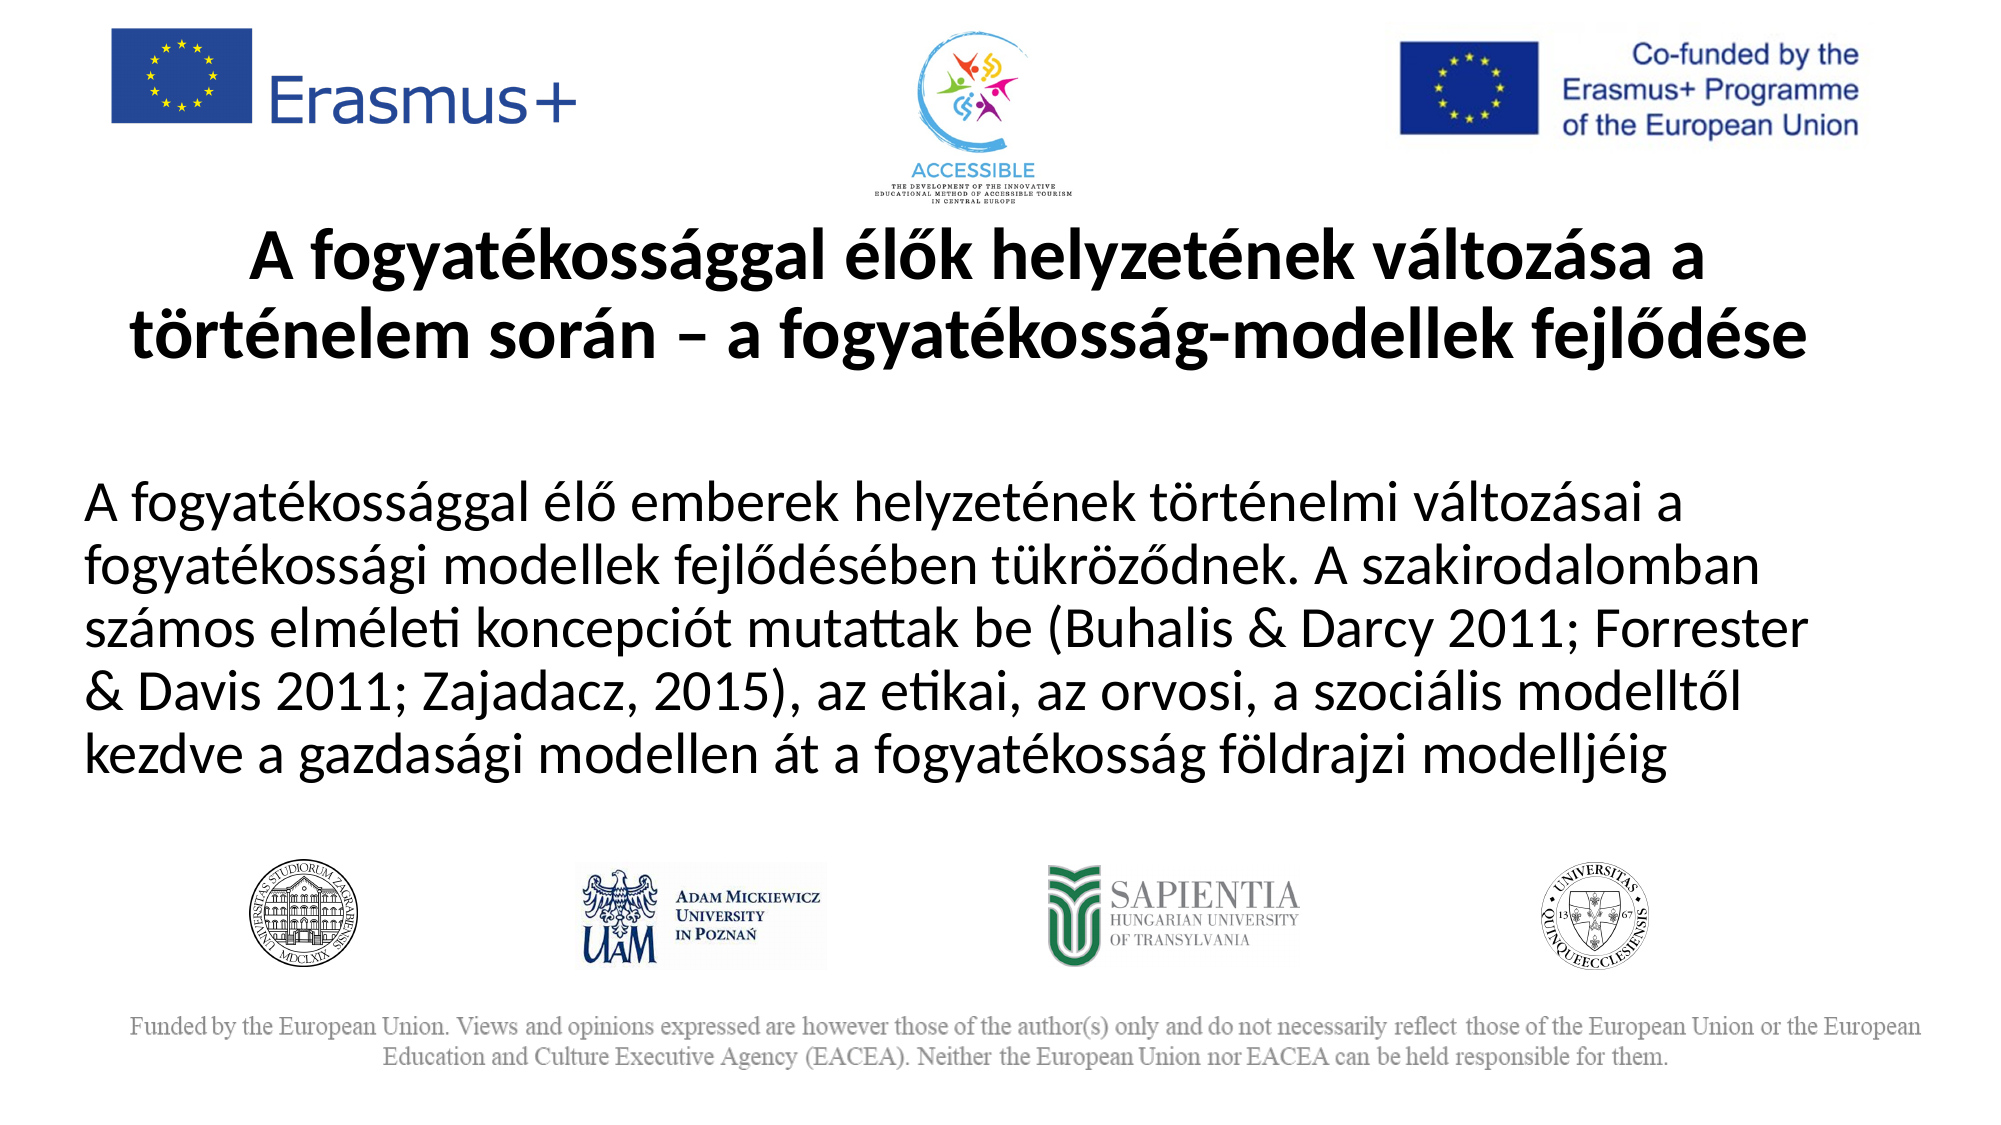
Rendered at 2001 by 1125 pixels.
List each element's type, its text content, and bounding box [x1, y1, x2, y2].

title A fogyatékossággal élő emberek helyzetének történelmi változásai a fogyatékossági modellek fejlődésében tükröződnek. A szakirodalomban számos elméleti koncepciót mutattak be (Buhalis & Darcy 2011; Forrester & Davis 2011; Zajadacz, 2015), az etikai, az orvosi, a szociális modelltől kezdve a gazdasági modellen át a fogyatékosság földrajzi modelljéig [69, 426, 1874, 794]
picture [249, 859, 358, 967]
text_box A fogyatékossággal élők helyzetének változása a történelem során – a fogyatékosság-modellek fejlődése [55, 208, 1902, 383]
picture [111, 28, 576, 124]
picture [1541, 862, 1649, 970]
picture [1048, 865, 1300, 967]
picture [111, 1002, 1942, 1087]
picture [860, 3, 1086, 230]
picture [575, 862, 827, 970]
picture [1385, 22, 1874, 154]
